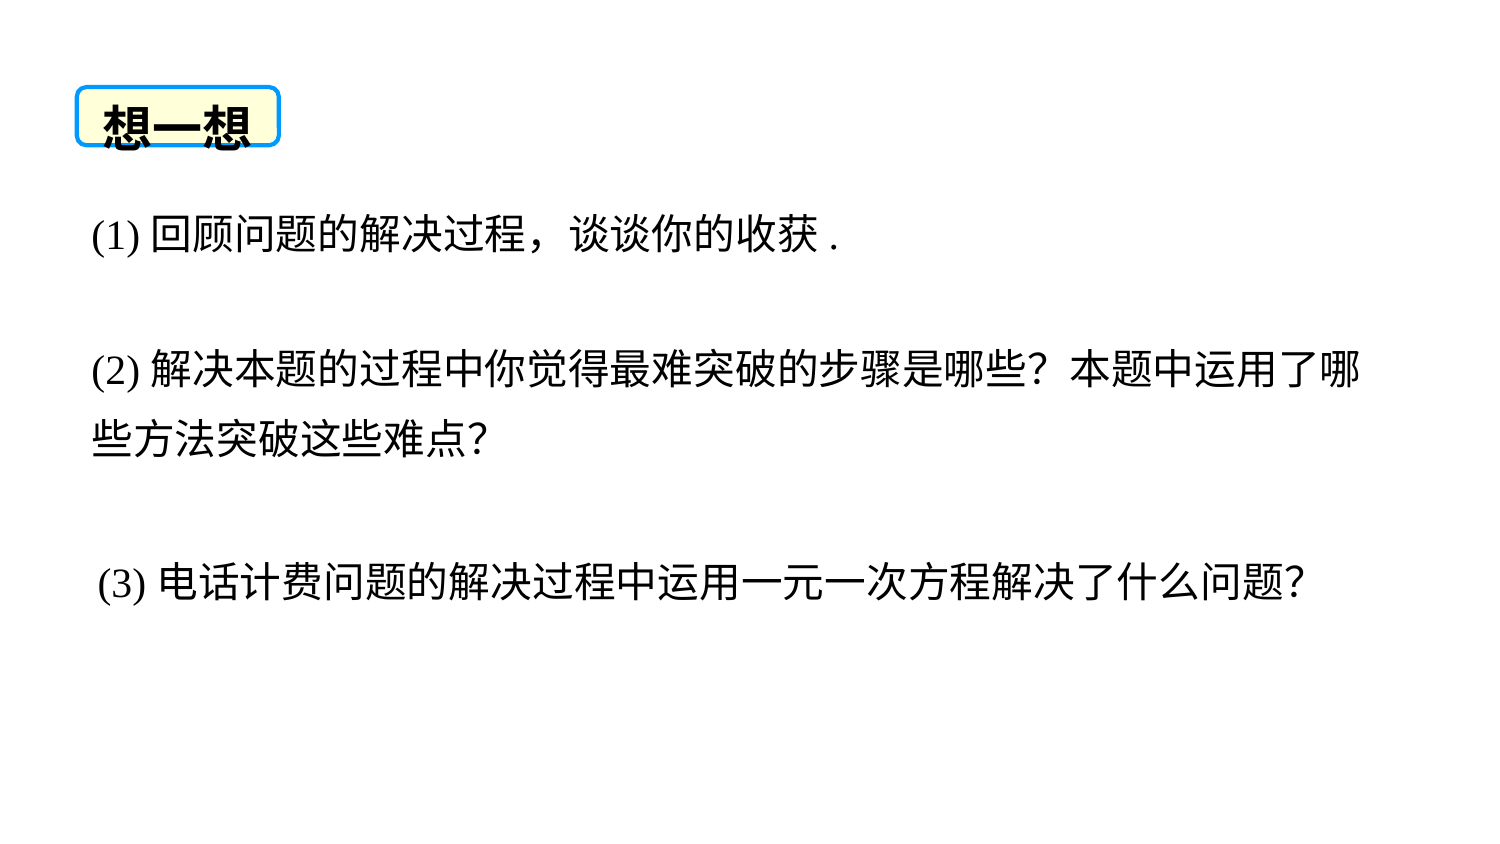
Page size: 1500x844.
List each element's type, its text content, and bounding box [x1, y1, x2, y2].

text_box (1)回顾问题的解决过程，谈谈你的收获. [76, 180, 1412, 266]
text_box (2)解决本题的过程中你觉得最难突破的步骤是哪些？本题中运用了哪些方法突破这些难点？ [76, 315, 1412, 471]
text_box (3)电话计费问题的解决过程中运用一元一次方程解决了什么问题？ [82, 528, 1382, 613]
text_box 想一想 [76, 87, 279, 146]
